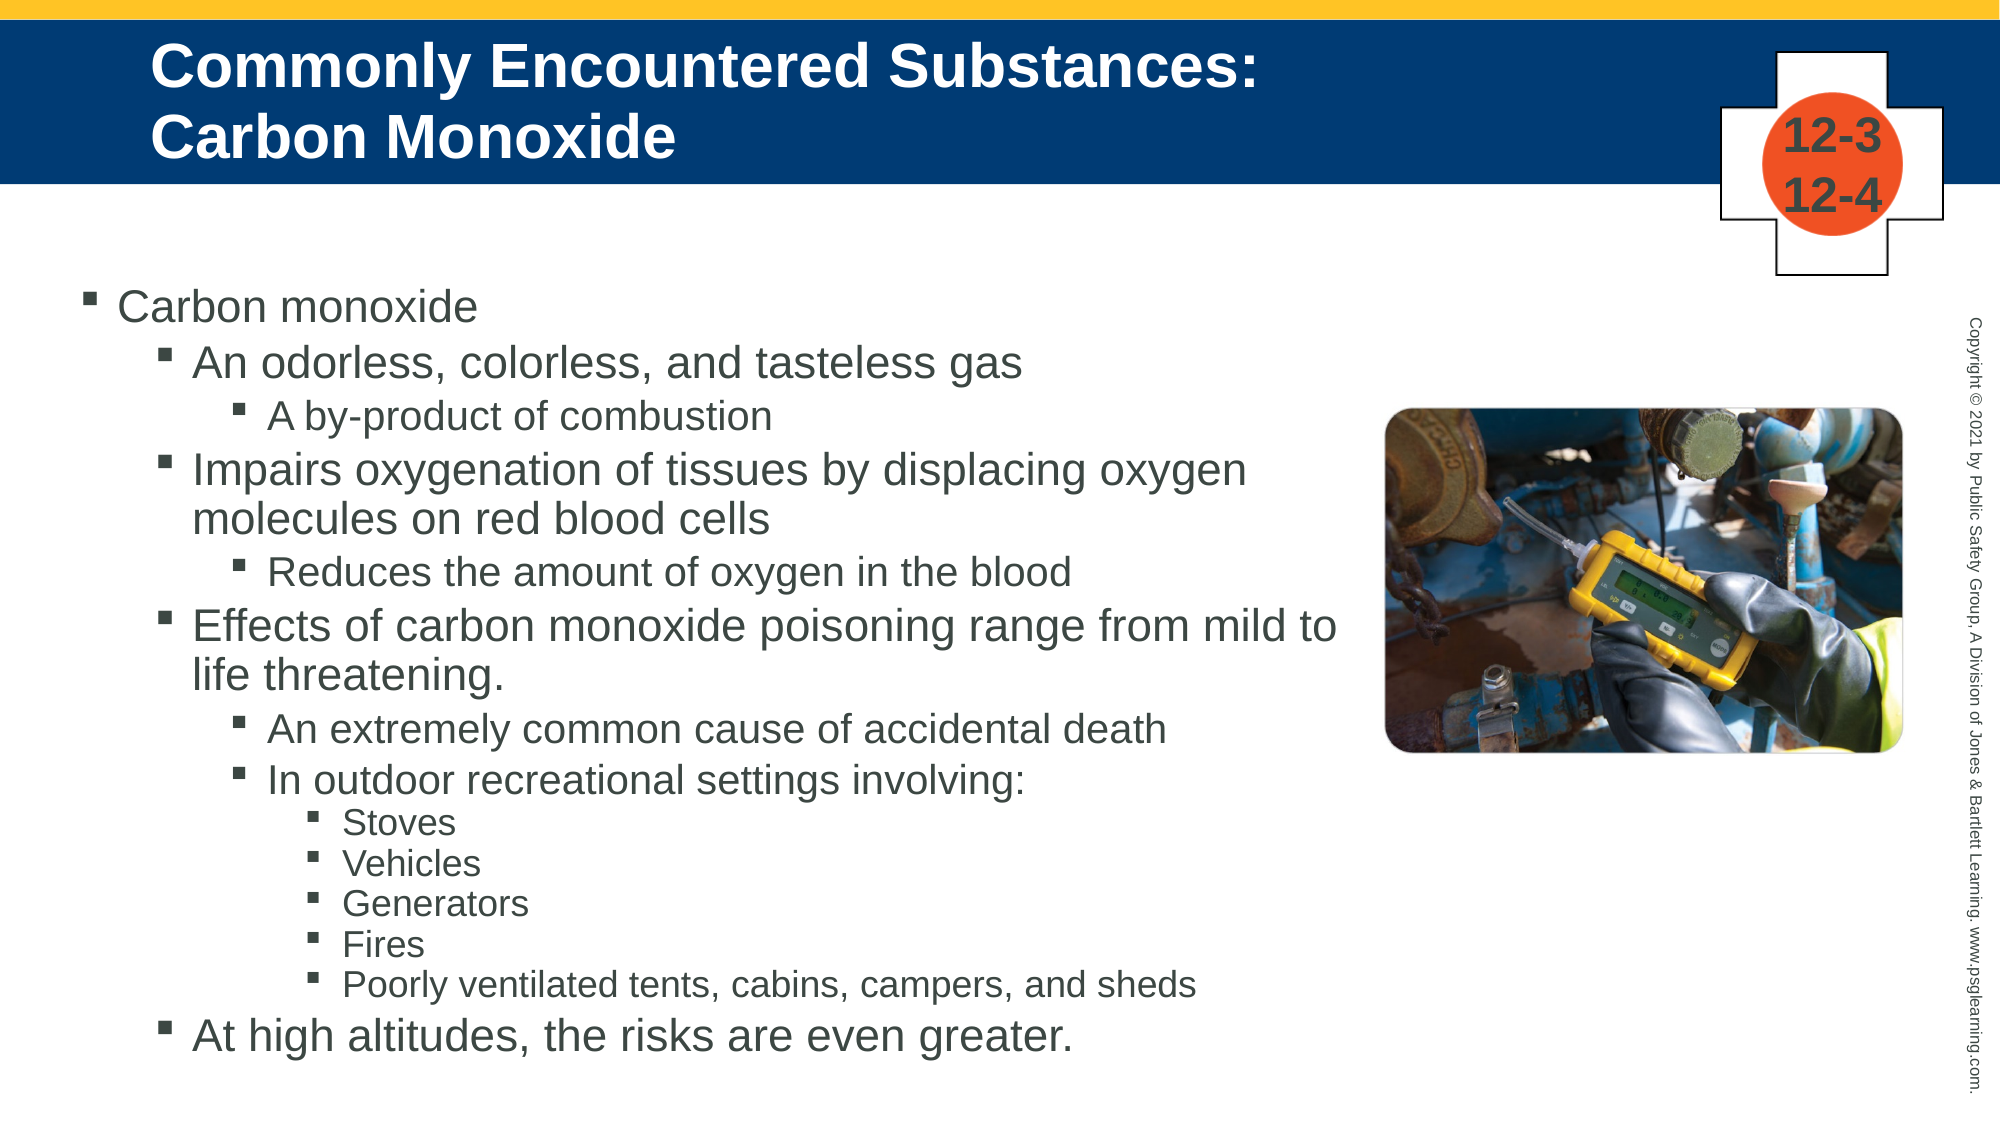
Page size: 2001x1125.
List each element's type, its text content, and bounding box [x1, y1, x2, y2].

picture [1720, 51, 1944, 276]
picture [1381, 402, 1907, 756]
list Carbon monoxide An odorless, colorless, and tasteless gas A by-product of combustion Impairs oxygenation of tissues by displacing oxygen molecules on red blood cells Reduces the amount of oxygen in the blood Effects of carbon monoxide poisoning range from mild to life threatening. An extremely common cause of accidental death In outdoor recreational settings involving: Stoves Vehicles Generators Fires Poorly ventilated tents, cabins, campers, and sheds At high altitudes, the risks are even greater. [64, 275, 1402, 1106]
title Commonly Encountered Substances: Carbon Monoxide [0, 19, 2000, 185]
